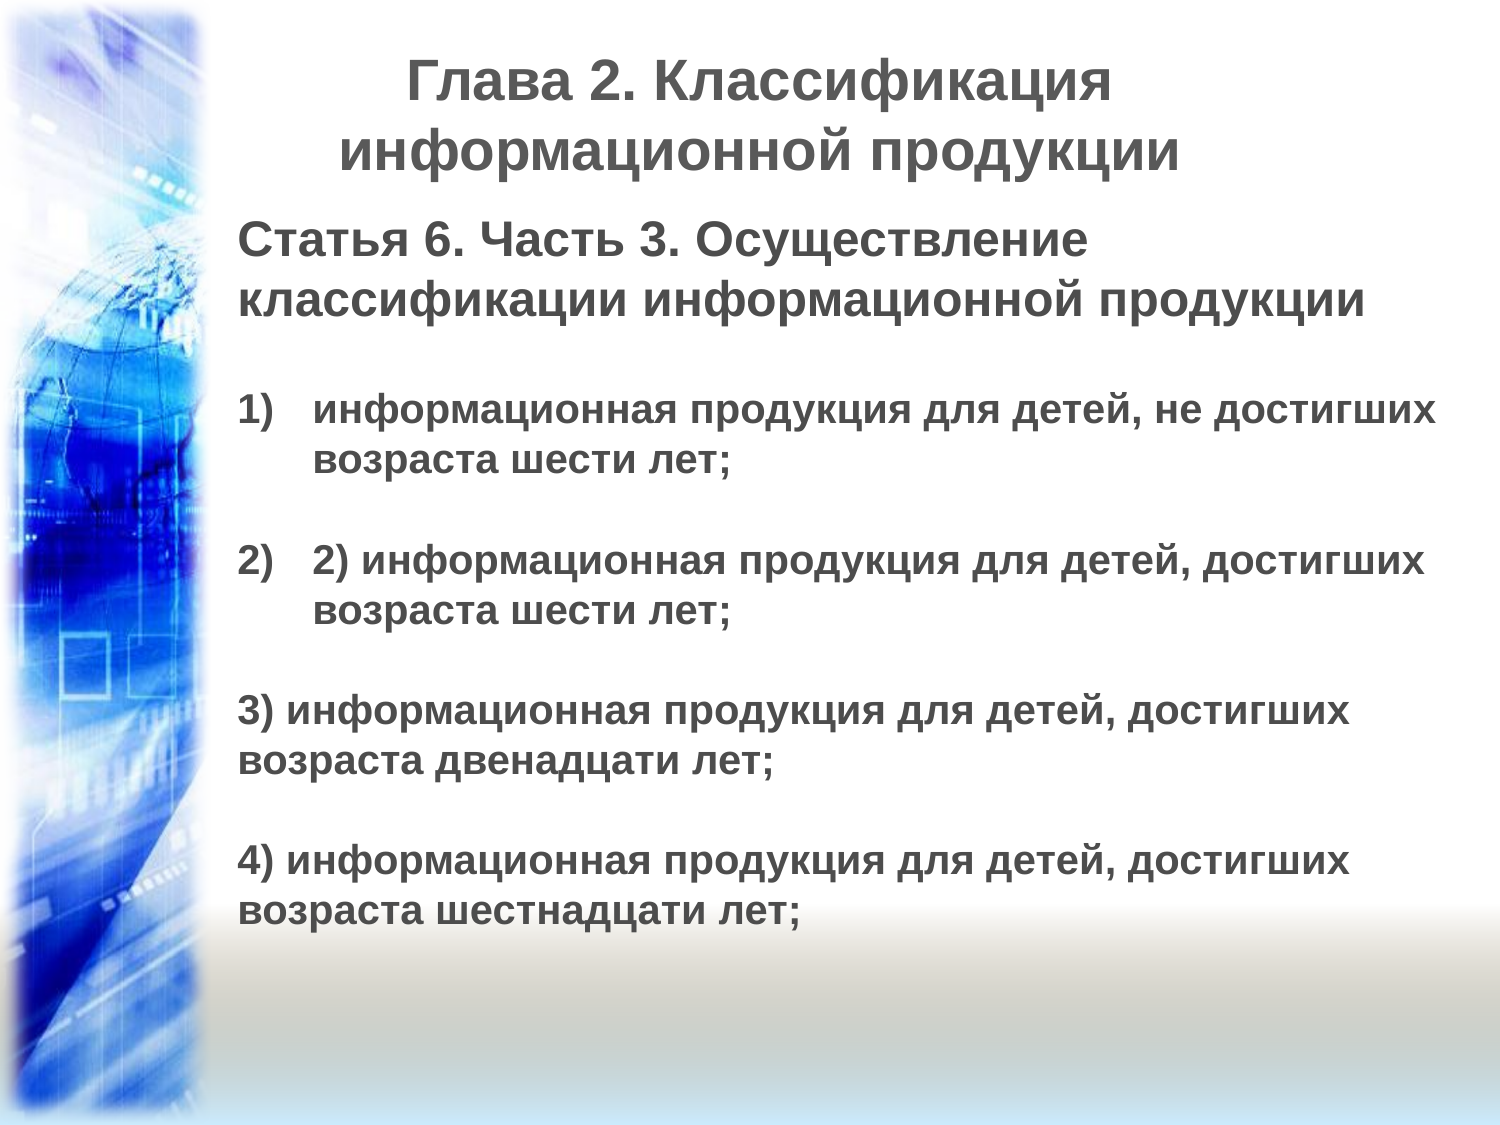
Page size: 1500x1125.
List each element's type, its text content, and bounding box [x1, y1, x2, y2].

text_box Статья 6. Часть 3. Осуществление классификации информационной продукции [222, 199, 1442, 334]
title Глава 2. Классификация информационной продукции [222, 105, 1298, 190]
text_box информационная продукция для детей, не достигших возраста шести лет; 2) информационная продукция для детей, достигших возраста шести лет; 3) информационная продукция для детей, достигших возраста двенадцати лет; 4) информационная продукция для детей, достигших возраста шестнадцати лет; [222, 374, 1500, 990]
picture [0, 0, 212, 1125]
